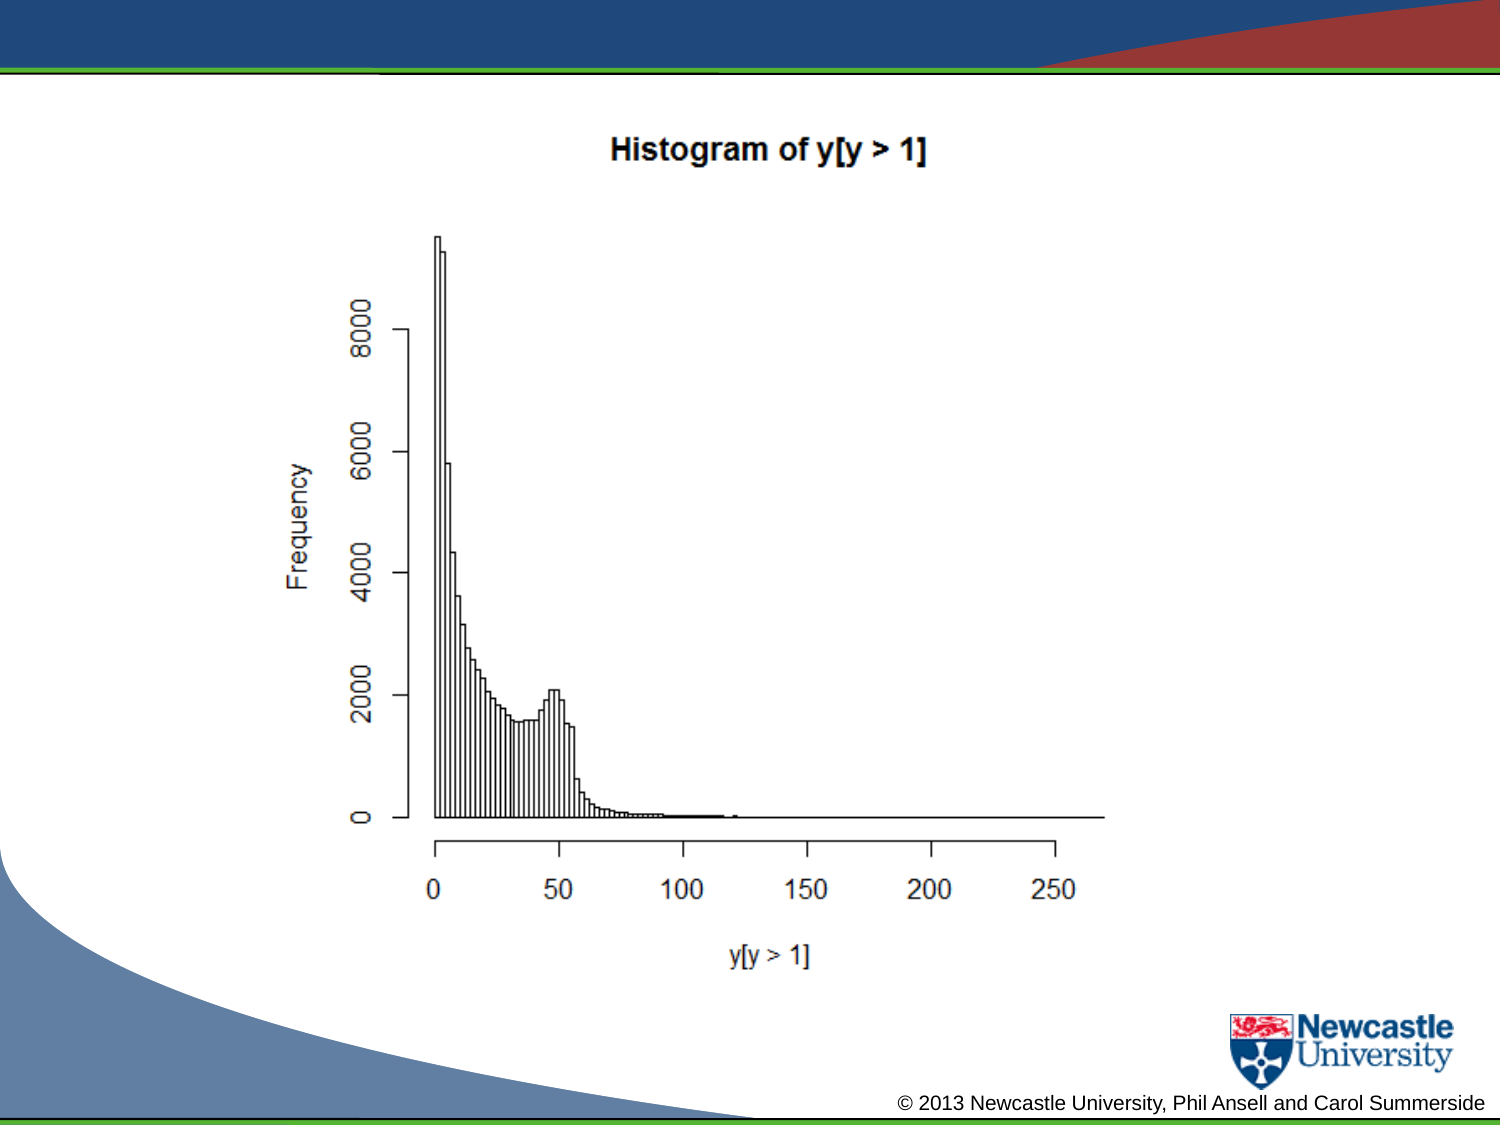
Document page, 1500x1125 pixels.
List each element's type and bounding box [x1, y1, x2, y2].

picture [276, 82, 1200, 1005]
picture [1230, 1014, 1454, 1090]
